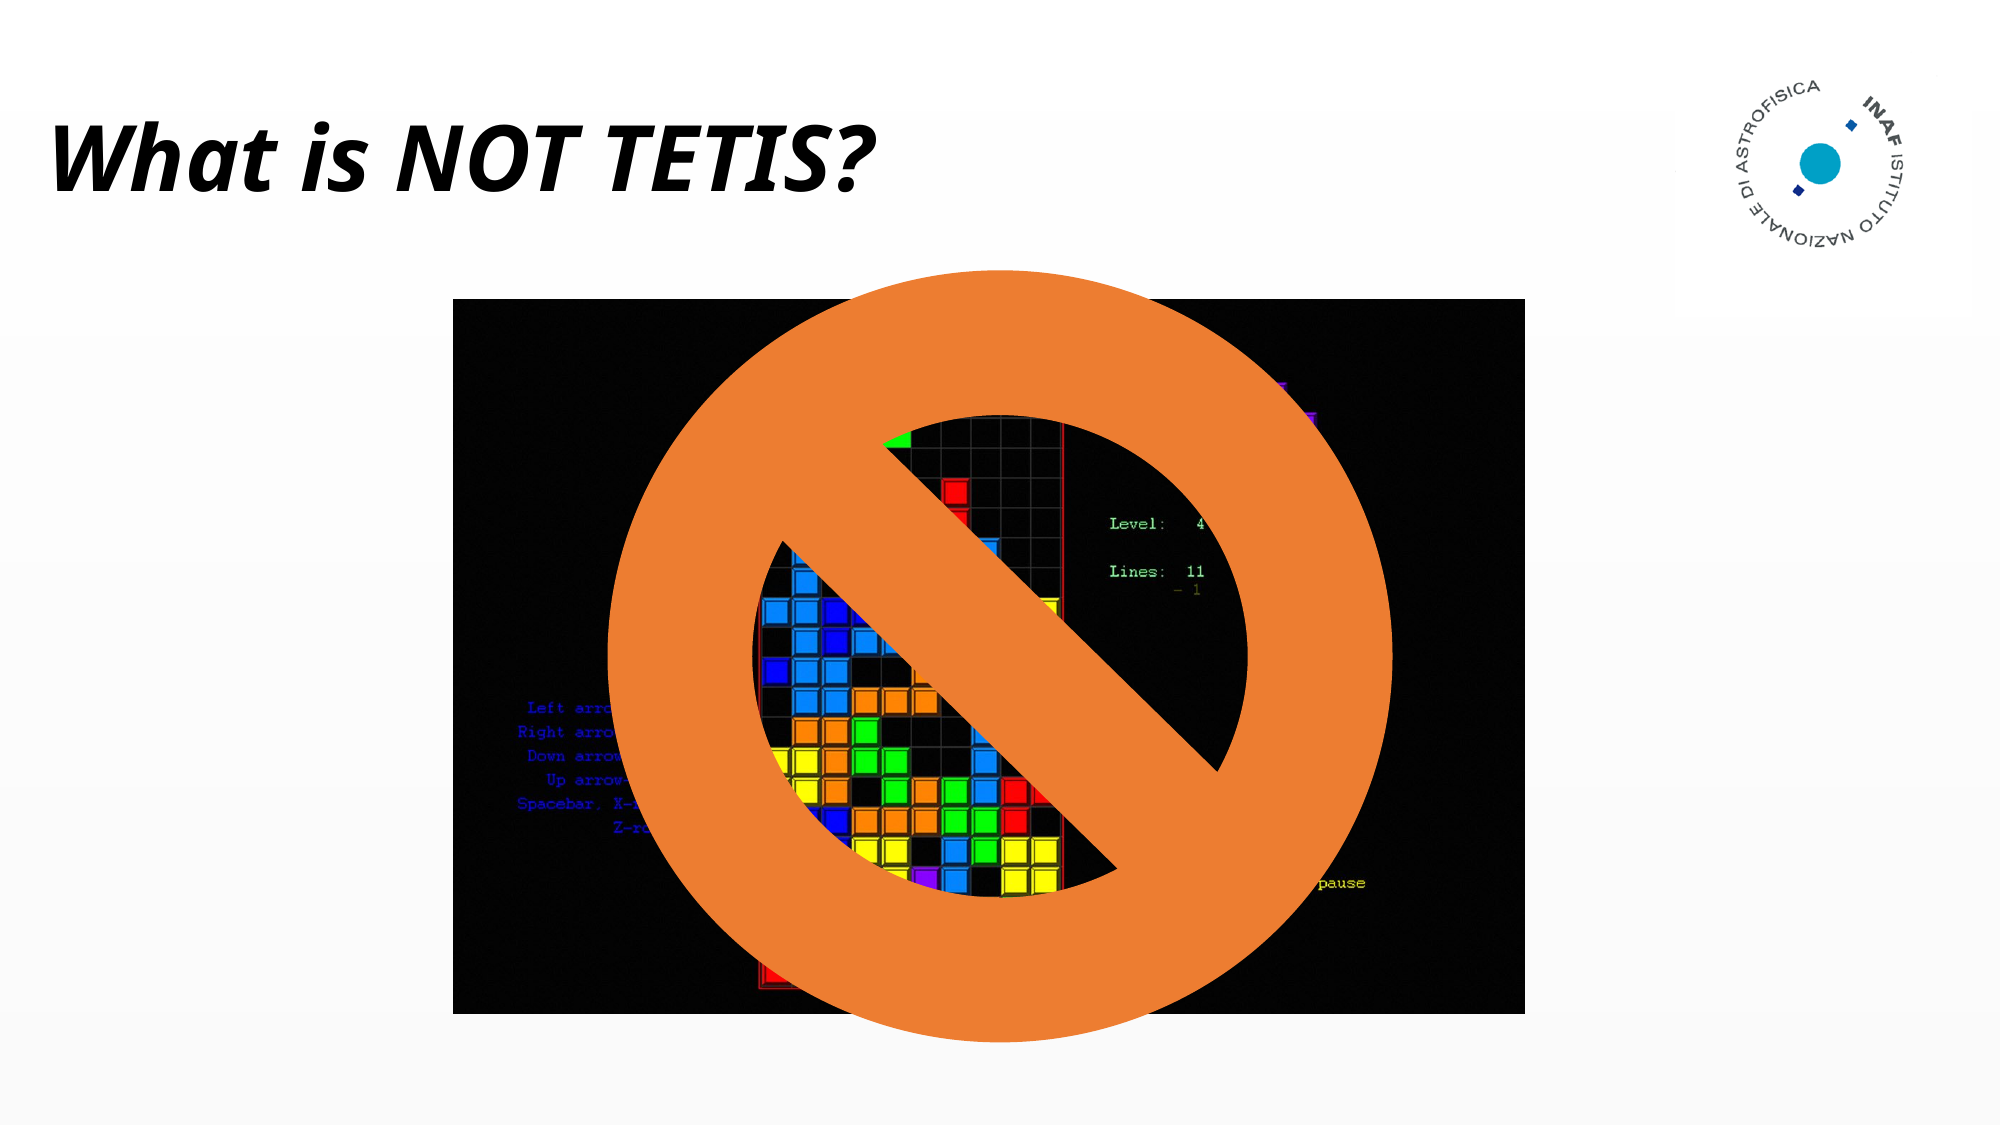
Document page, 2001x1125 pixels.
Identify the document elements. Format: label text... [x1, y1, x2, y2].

text_box [851, 270, 1149, 299]
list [453, 299, 1525, 1014]
text_box [852, 1014, 1148, 1043]
title What is NOT TETIS? [32, 52, 1758, 271]
picture [1675, 20, 1972, 317]
